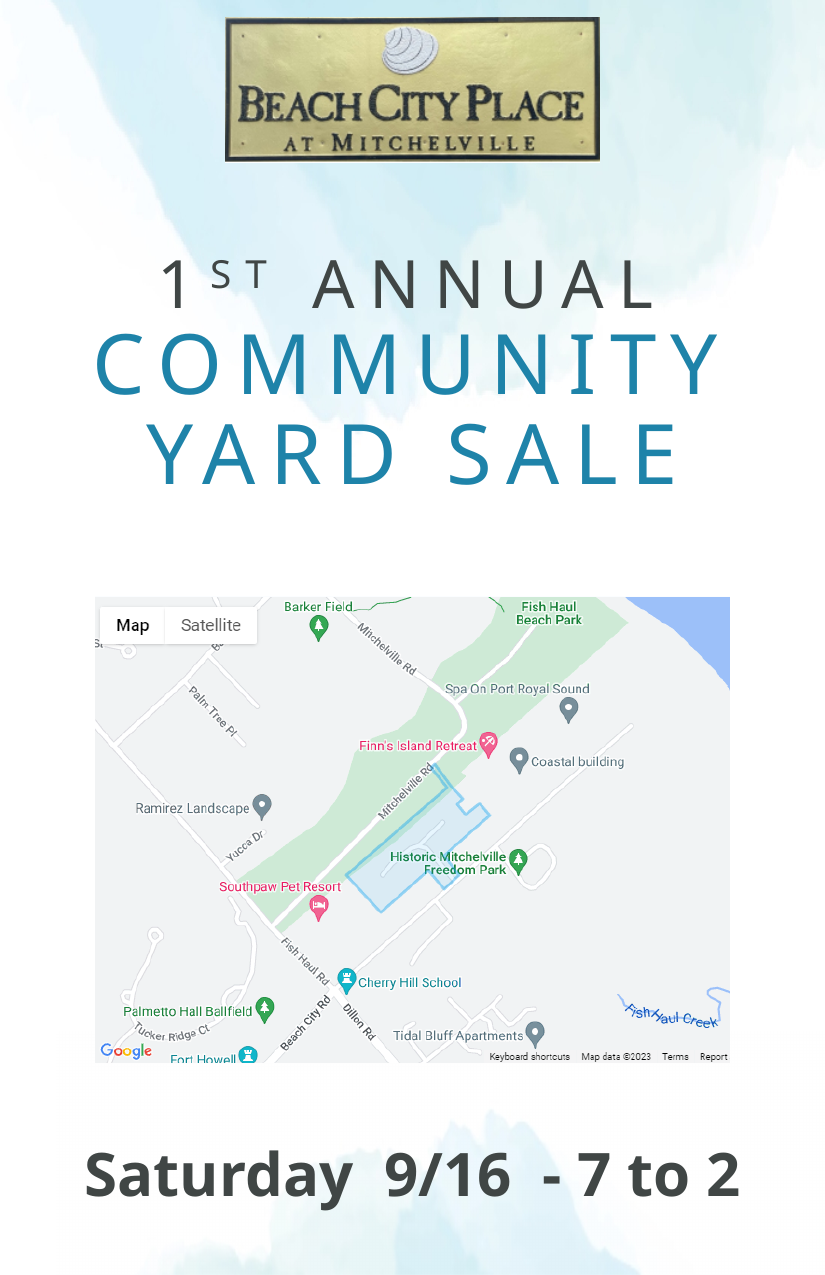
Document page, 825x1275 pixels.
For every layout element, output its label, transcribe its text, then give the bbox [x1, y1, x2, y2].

picture [0, 455, 825, 513]
picture [0, 0, 825, 299]
picture [57, 596, 825, 1274]
list Saturday 9/16 - 7 to 2 [50, 1136, 775, 1258]
list 1st Annual community YARD SALE [0, 299, 825, 455]
